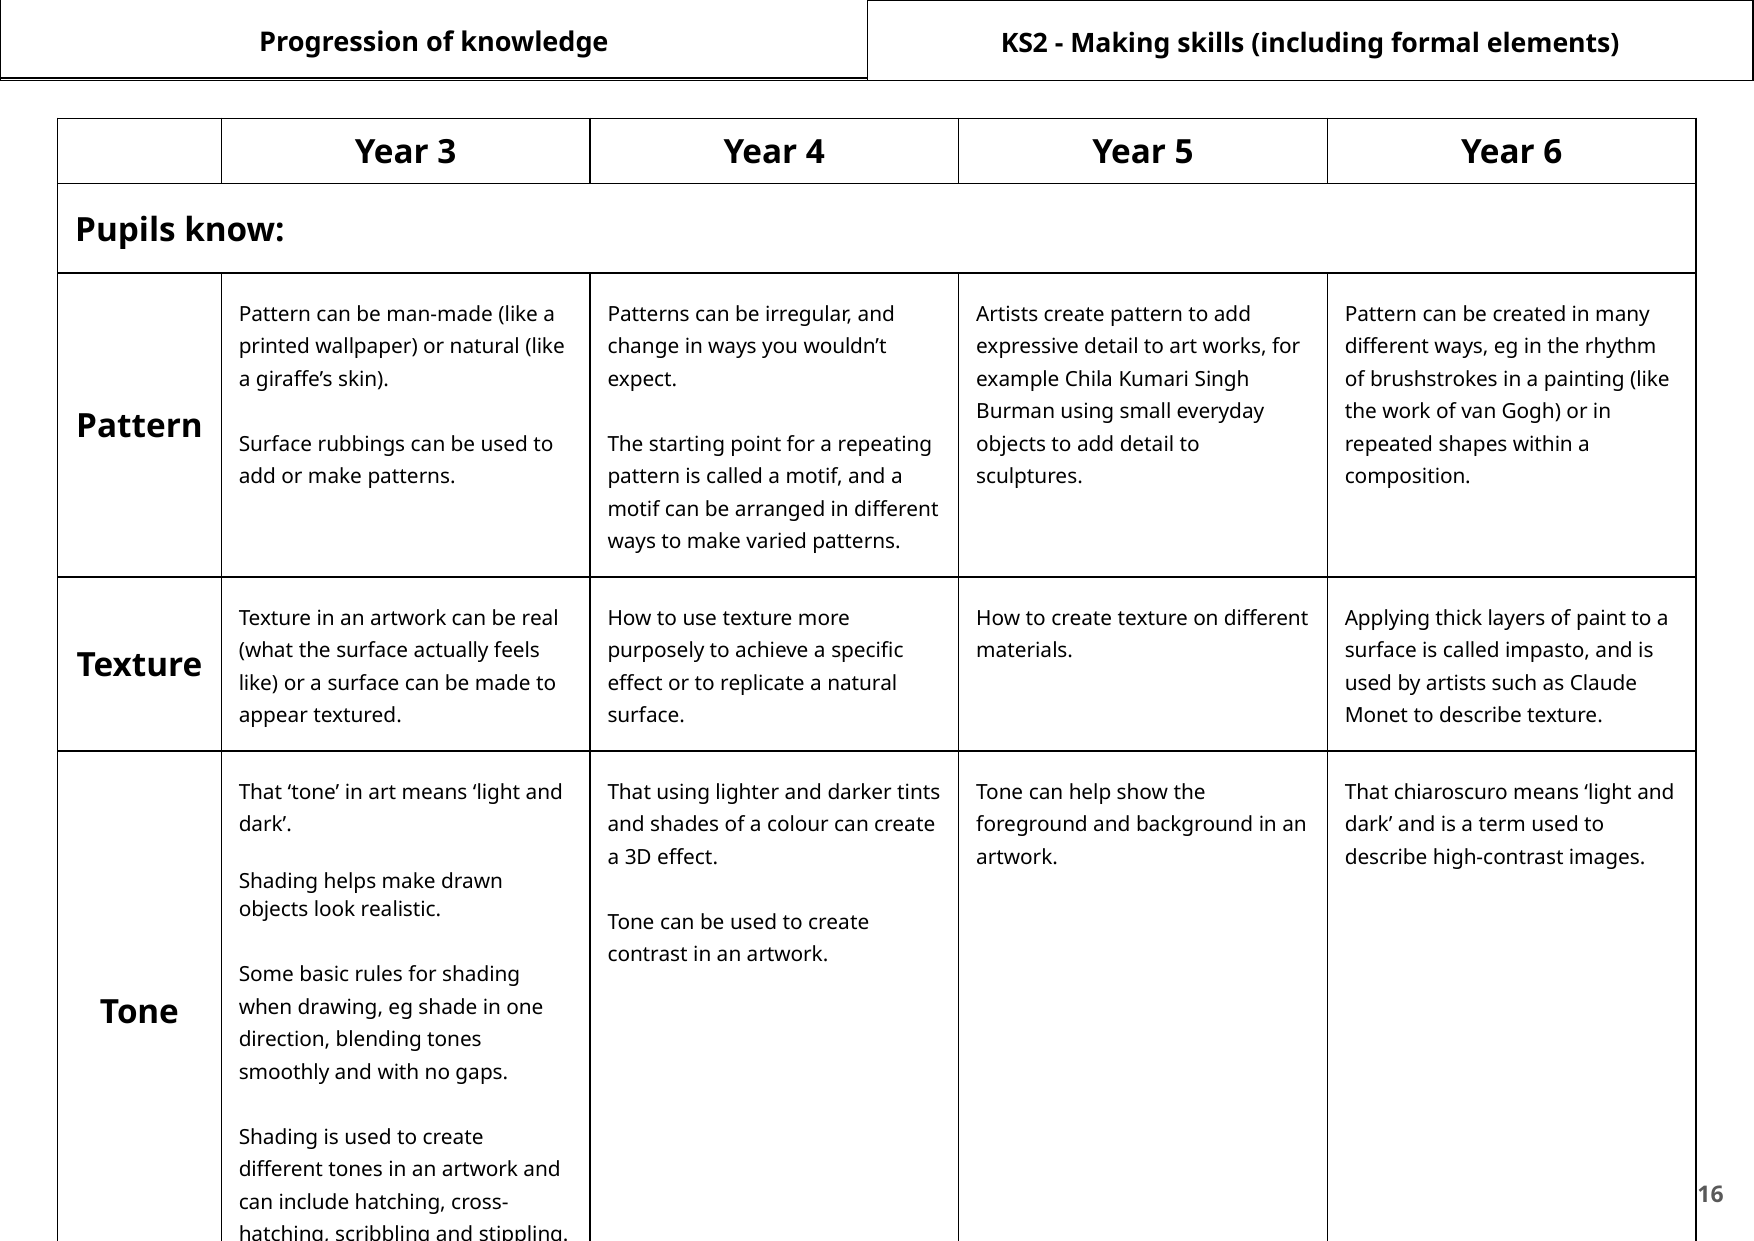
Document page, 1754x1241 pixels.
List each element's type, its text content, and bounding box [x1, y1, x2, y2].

table_cell Tone [58, 752, 221, 1241]
table_cell That ‘tone’ in art means ‘light and dark’. Shading helps make drawn objects look realistic. Some basic rules for shading when drawing, eg shade in one direction, blending tones smoothly and with no gaps. Shading is used to create different tones in an artwork and can include hatching, cross-hatching, scribbling and stippling. [222, 752, 589, 1241]
table_header Year 5 [959, 119, 1327, 183]
table_cell Patterns can be irregular, and change in ways you wouldn’t expect. The starting point for a repeating pattern is called a motif, and a motif can be arranged in different ways to make varied patterns. [591, 274, 958, 576]
table_cell Pattern can be man-made (like a printed wallpaper) or natural (like a giraffe’s skin). Surface rubbings can be used to add or make patterns. [222, 274, 589, 576]
table_header Year 6 [1328, 119, 1695, 183]
table_cell Pattern [58, 274, 221, 576]
table_cell Tone can help show the foreground and background in an artwork. [959, 752, 1327, 1241]
table_header [58, 119, 221, 183]
table_cell Artists create pattern to add expressive detail to art works, for example Chila Kumari Singh Burman using small everyday objects to add detail to sculptures. [959, 274, 1327, 576]
table_cell How to use texture more purposely to achieve a specific effect or to replicate a natural surface. [591, 578, 958, 750]
table_header Year 4 [591, 119, 958, 183]
slide_number ‹#› [1637, 1146, 1744, 1241]
table_header Year 3 [222, 119, 589, 183]
table_cell That chiaroscuro means ‘light and dark’ and is a term used to describe high-contrast images. [1328, 752, 1695, 1241]
table_cell Applying thick layers of paint to a surface is called impasto, and is used by artists such as Claude Monet to describe texture. [1328, 578, 1695, 750]
table_cell Pattern can be created in many different ways, eg in the rhythm of brushstrokes in a painting (like the work of van Gogh) or in repeated shapes within a composition. [1328, 274, 1695, 576]
subtitle KS2 - Making skills (including formal elements) [867, 0, 1753, 81]
table_cell Texture [58, 578, 221, 750]
table_cell That using lighter and darker tints and shades of a colour can create a 3D effect. Tone can be used to create contrast in an artwork. [591, 752, 958, 1241]
subtitle Progression of knowledge [0, 0, 867, 79]
table_cell How to create texture on different materials. [959, 578, 1327, 750]
table_cell Pupils know: [58, 184, 1695, 272]
table_cell Texture in an artwork can be real (what the surface actually feels like) or a surface can be made to appear textured. [222, 578, 589, 750]
